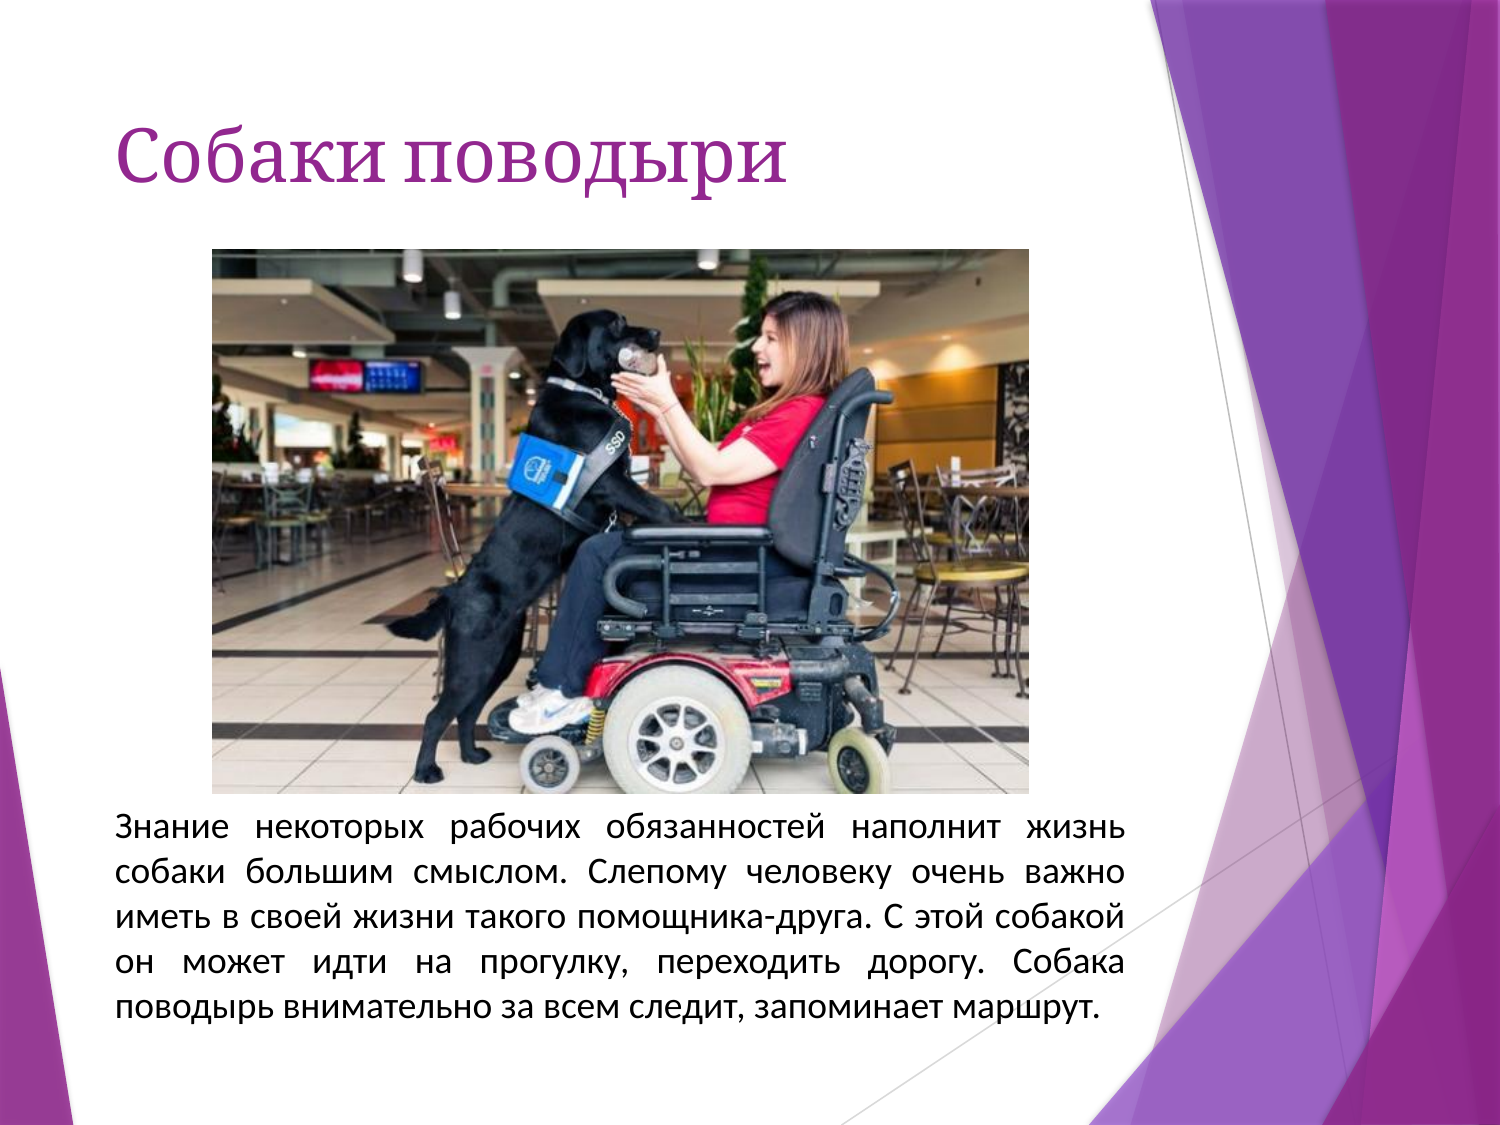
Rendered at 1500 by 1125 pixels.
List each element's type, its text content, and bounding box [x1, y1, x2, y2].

title Собаки поводыри [99, 99, 1142, 317]
list Знание некоторых рабочих обязанностей наполнит жизнь собаки большим смыслом. Слепому человеку очень важно иметь в своей жизни такого помощника-друга. С этой собакой он может идти на прогулку, переходить дорогу. Собака поводырь внимательно за всем следит, запоминает маршрут. [99, 793, 1142, 1069]
picture [212, 249, 1029, 795]
